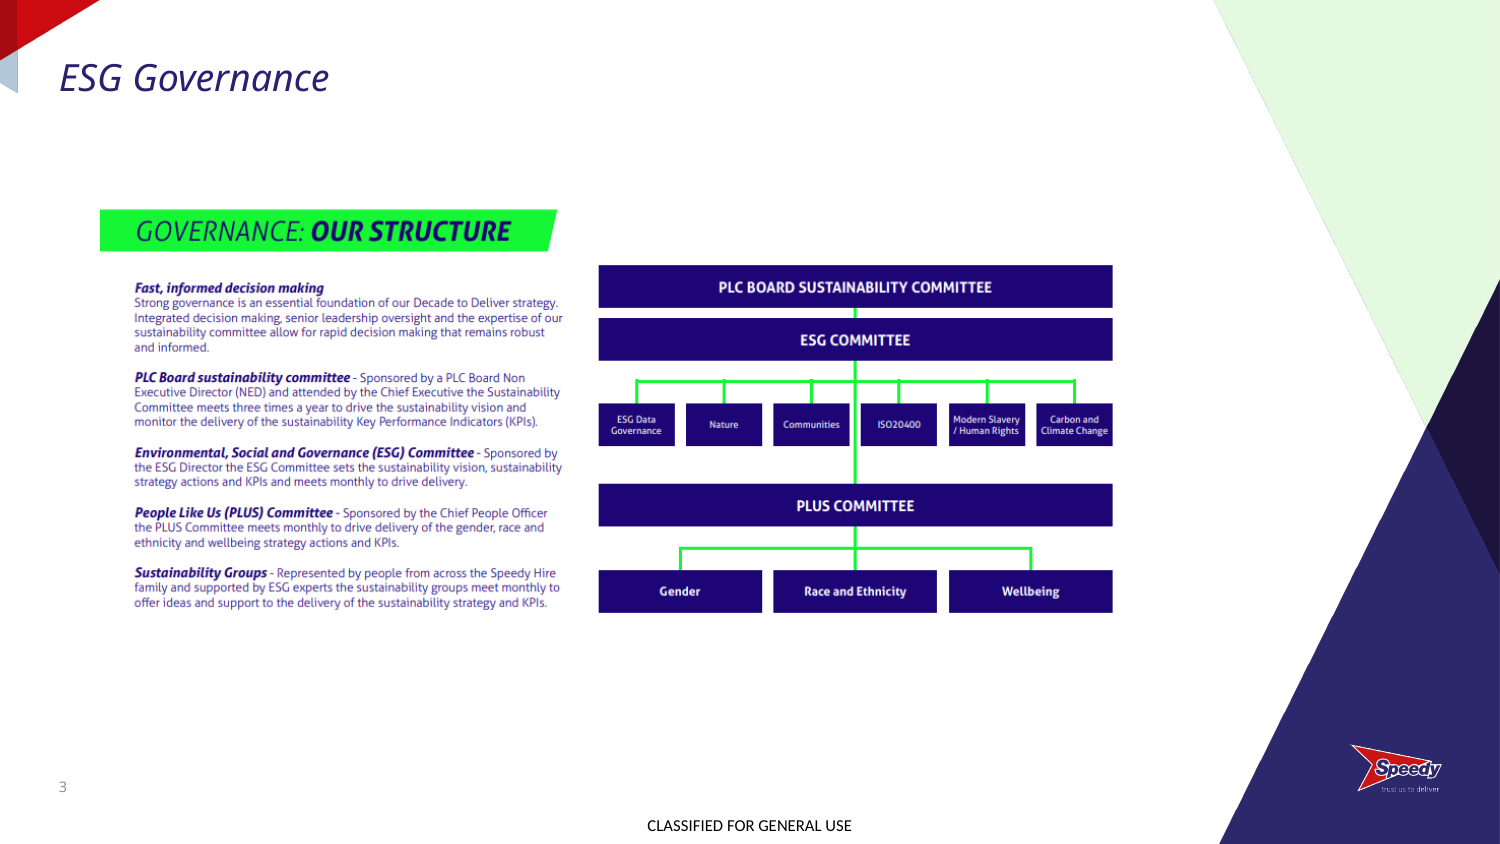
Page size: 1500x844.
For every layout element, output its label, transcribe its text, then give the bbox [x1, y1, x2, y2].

title ESG Governance [59, 59, 1237, 141]
picture [100, 194, 1137, 621]
picture [0, 0, 101, 93]
slide_number 3 [59, 755, 149, 798]
picture [1213, 0, 1500, 844]
